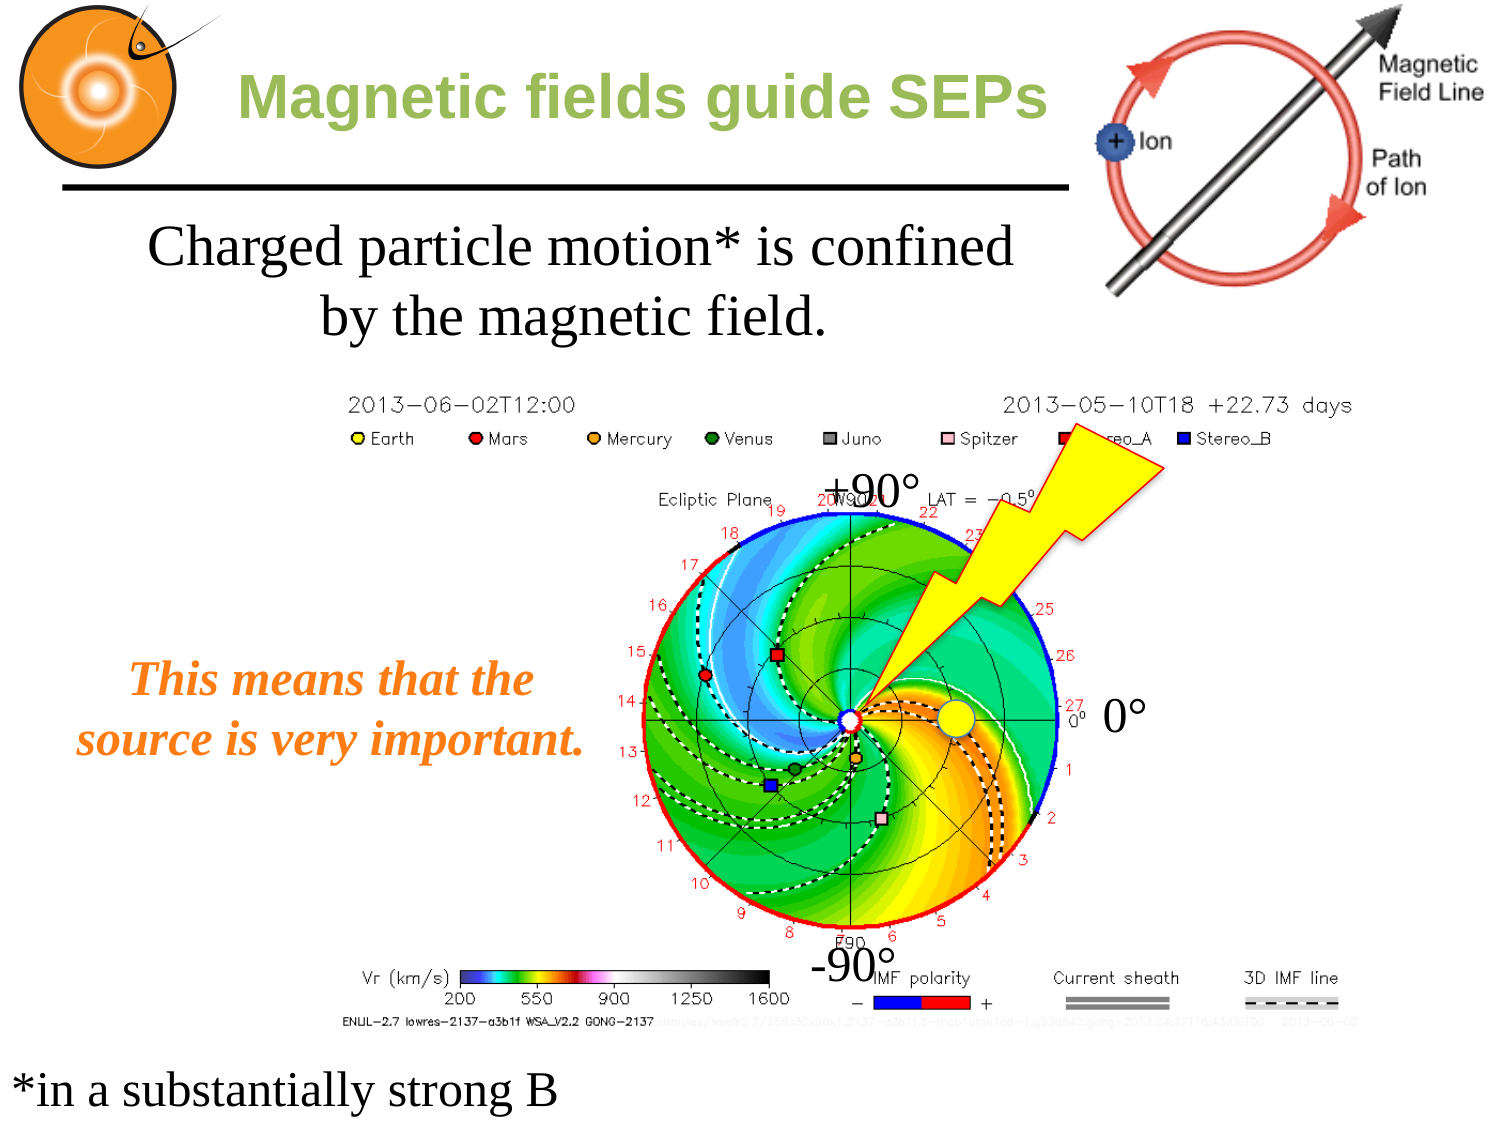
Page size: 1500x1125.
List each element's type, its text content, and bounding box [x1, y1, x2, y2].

text_box Magnetic fields guide SEPs [149, 12, 1064, 175]
picture [12, 0, 225, 174]
text_box *in a substantially strong B [0, 1049, 587, 1124]
picture [1069, 0, 1497, 313]
text_box Charged particle motion* is confined by the magnetic field. [112, 199, 1050, 355]
picture [337, 387, 1363, 1029]
text_box This means that the source is very important. [50, 578, 332, 773]
